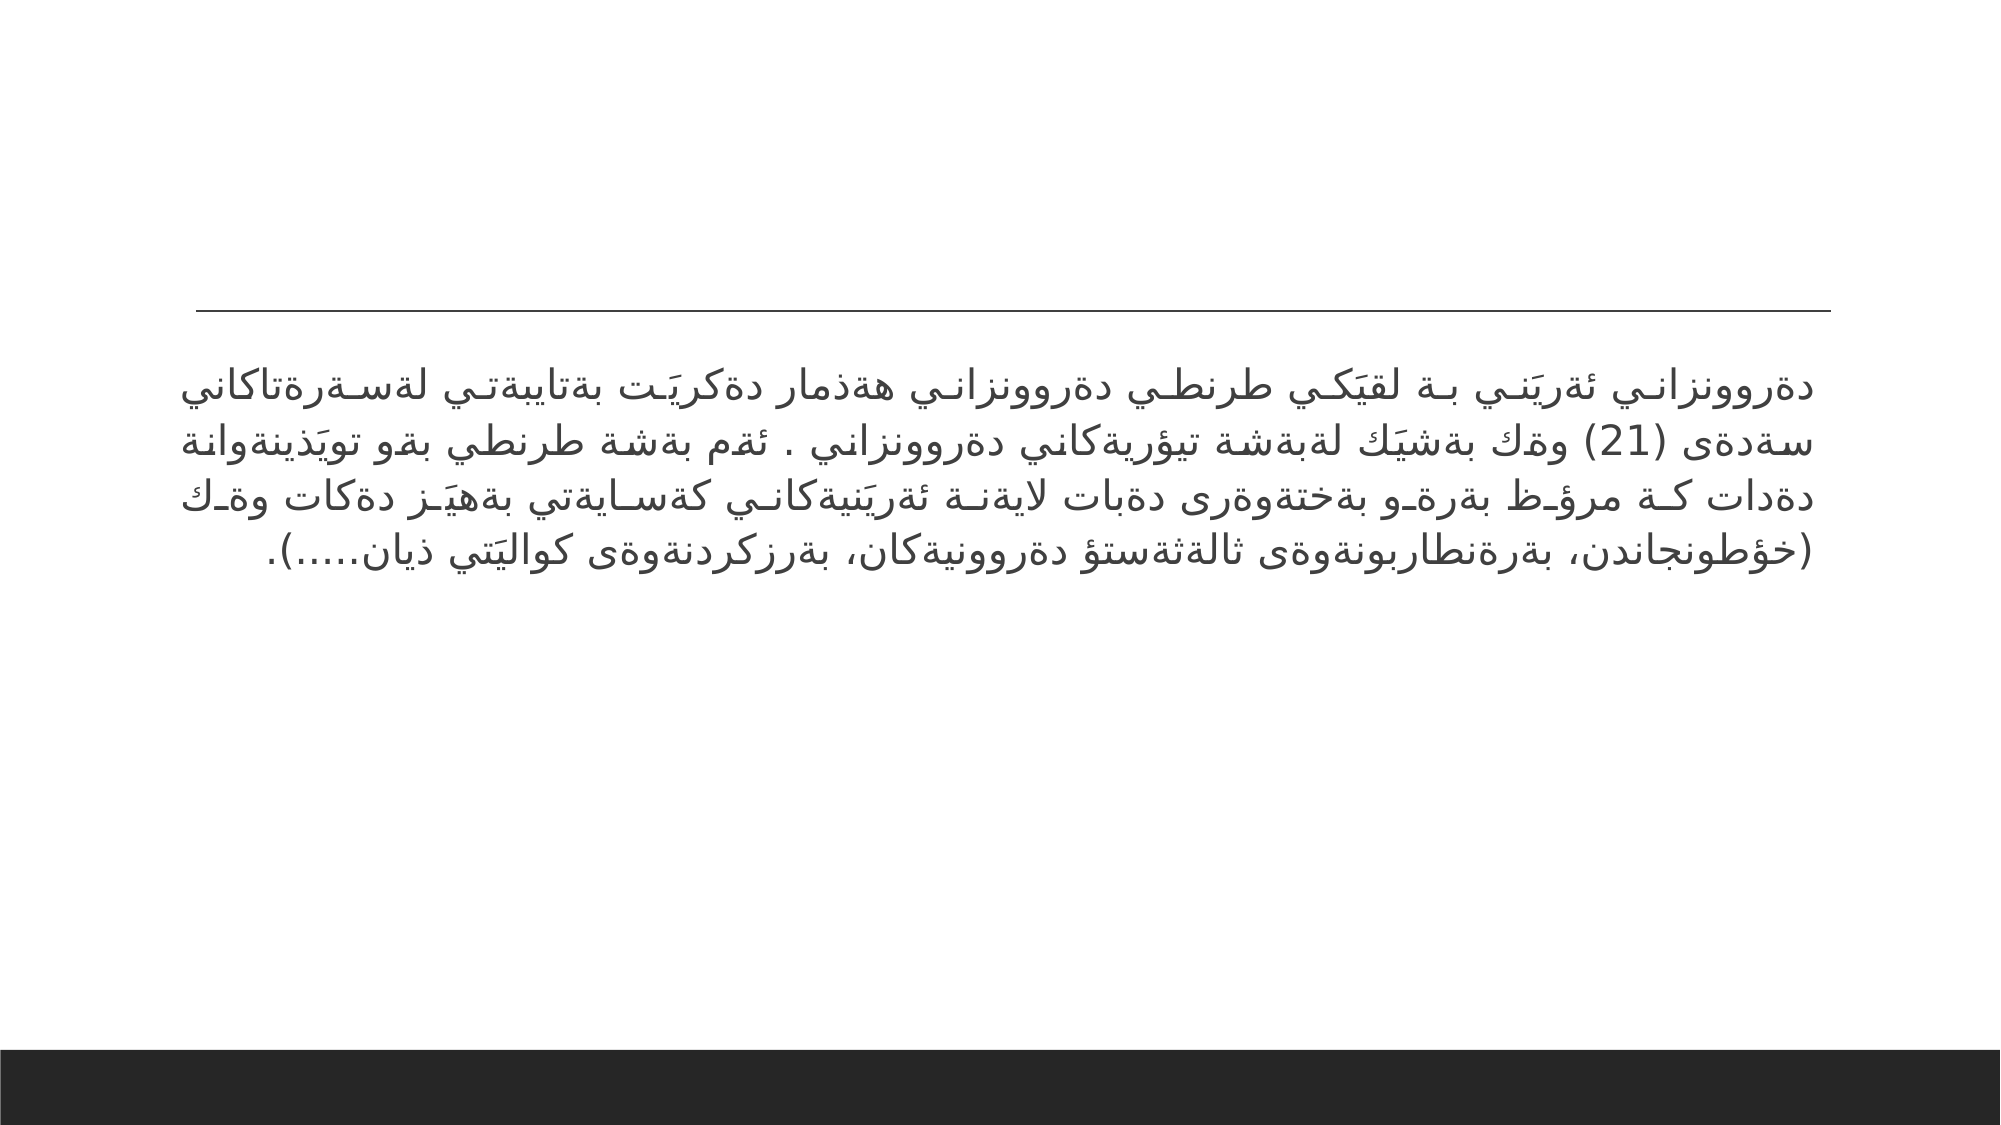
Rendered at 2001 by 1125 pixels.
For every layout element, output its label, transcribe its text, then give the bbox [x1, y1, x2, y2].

list دةروونزاني ئةريَني بة لقيَكي طرنطي دةروونزاني هةذمار دةكريَت بةتايبةتي لةسةرةتاكاني سةدةى (21) وةك بةشيَك لةبةشة تيؤريةكاني دةروونزاني . ئةم بةشة طرنطي بةو تويَذينةوانة دةدات كة مرؤظ بةرةو بةختةوةرى دةبات لايةنة ئةريَنيةكاني كةسايةتي بةهيَز دةكات وةك (خؤطونجاندن، بةرةنطاربونةوةى ثالةثةستؤ دةروونيةكان، بةرزكردنةوةى كواليَتي ذيان.....). [180, 345, 1830, 963]
